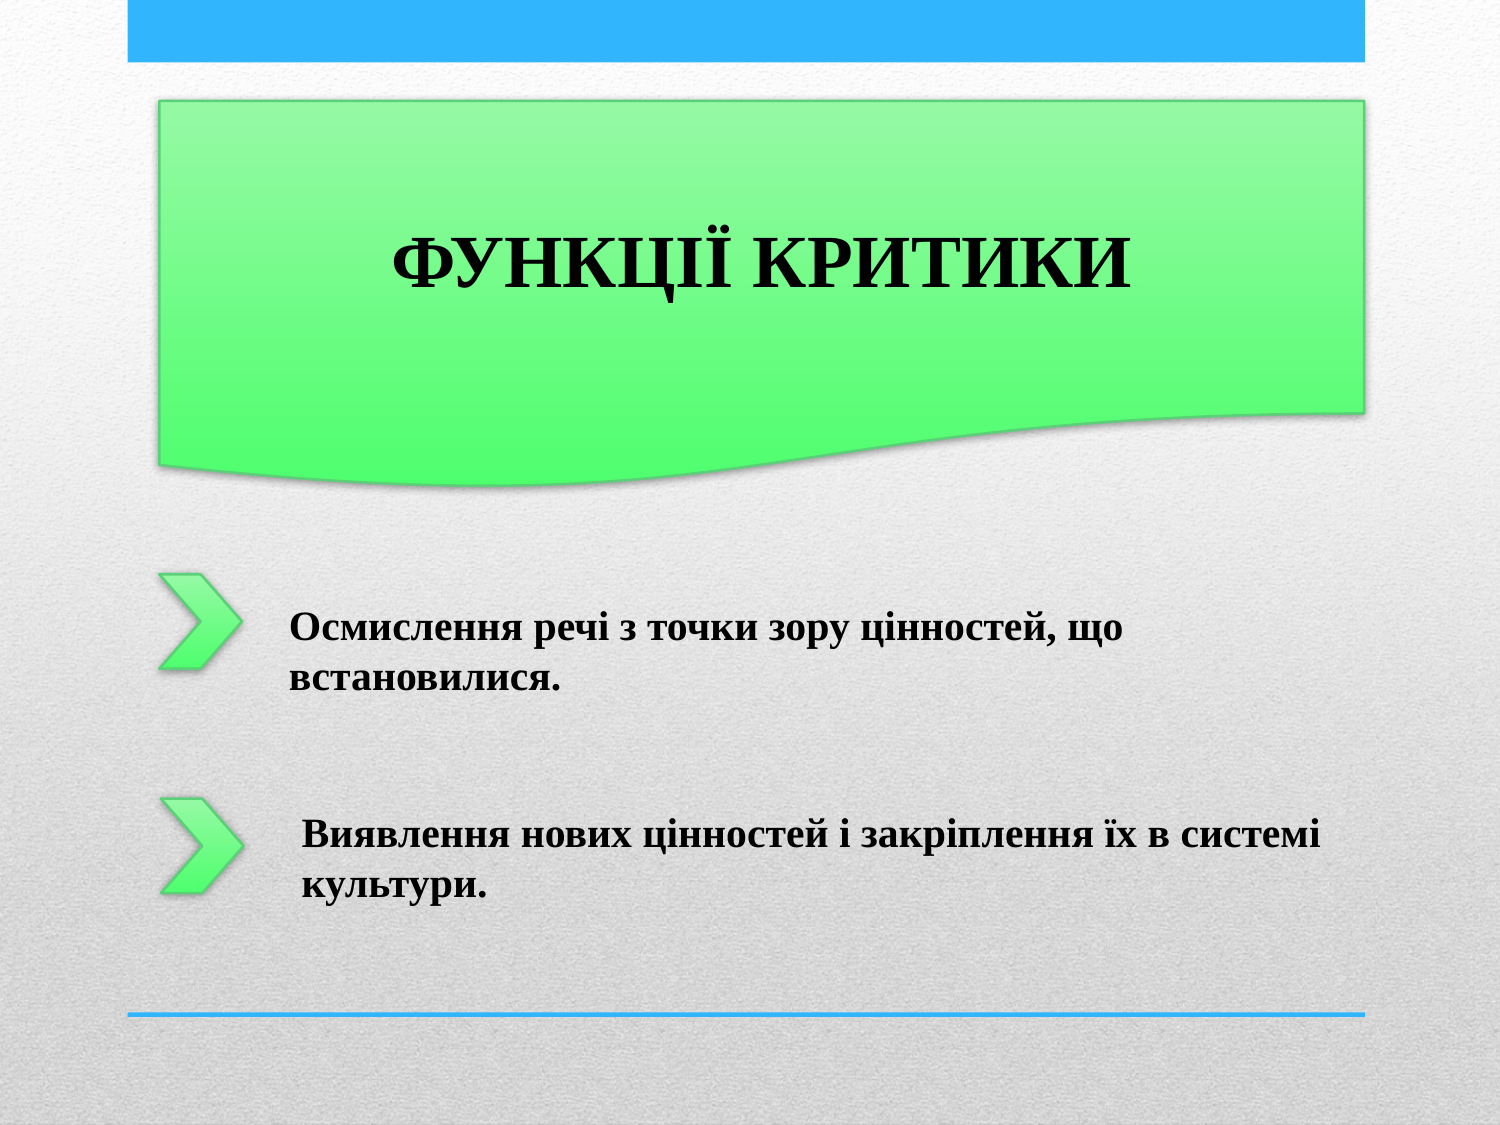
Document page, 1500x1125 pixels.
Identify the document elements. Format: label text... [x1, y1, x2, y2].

text_box Осмислення речі з точки зору цінностей, що встановилися. [274, 591, 1365, 706]
text_box [159, 797, 245, 895]
text_box [158, 572, 243, 671]
text_box ФУНКЦІЇ КРИТИКИ [158, 99, 1366, 488]
text_box Виявлення нових цінностей і закріплення їх в системі культури. [286, 798, 1365, 914]
